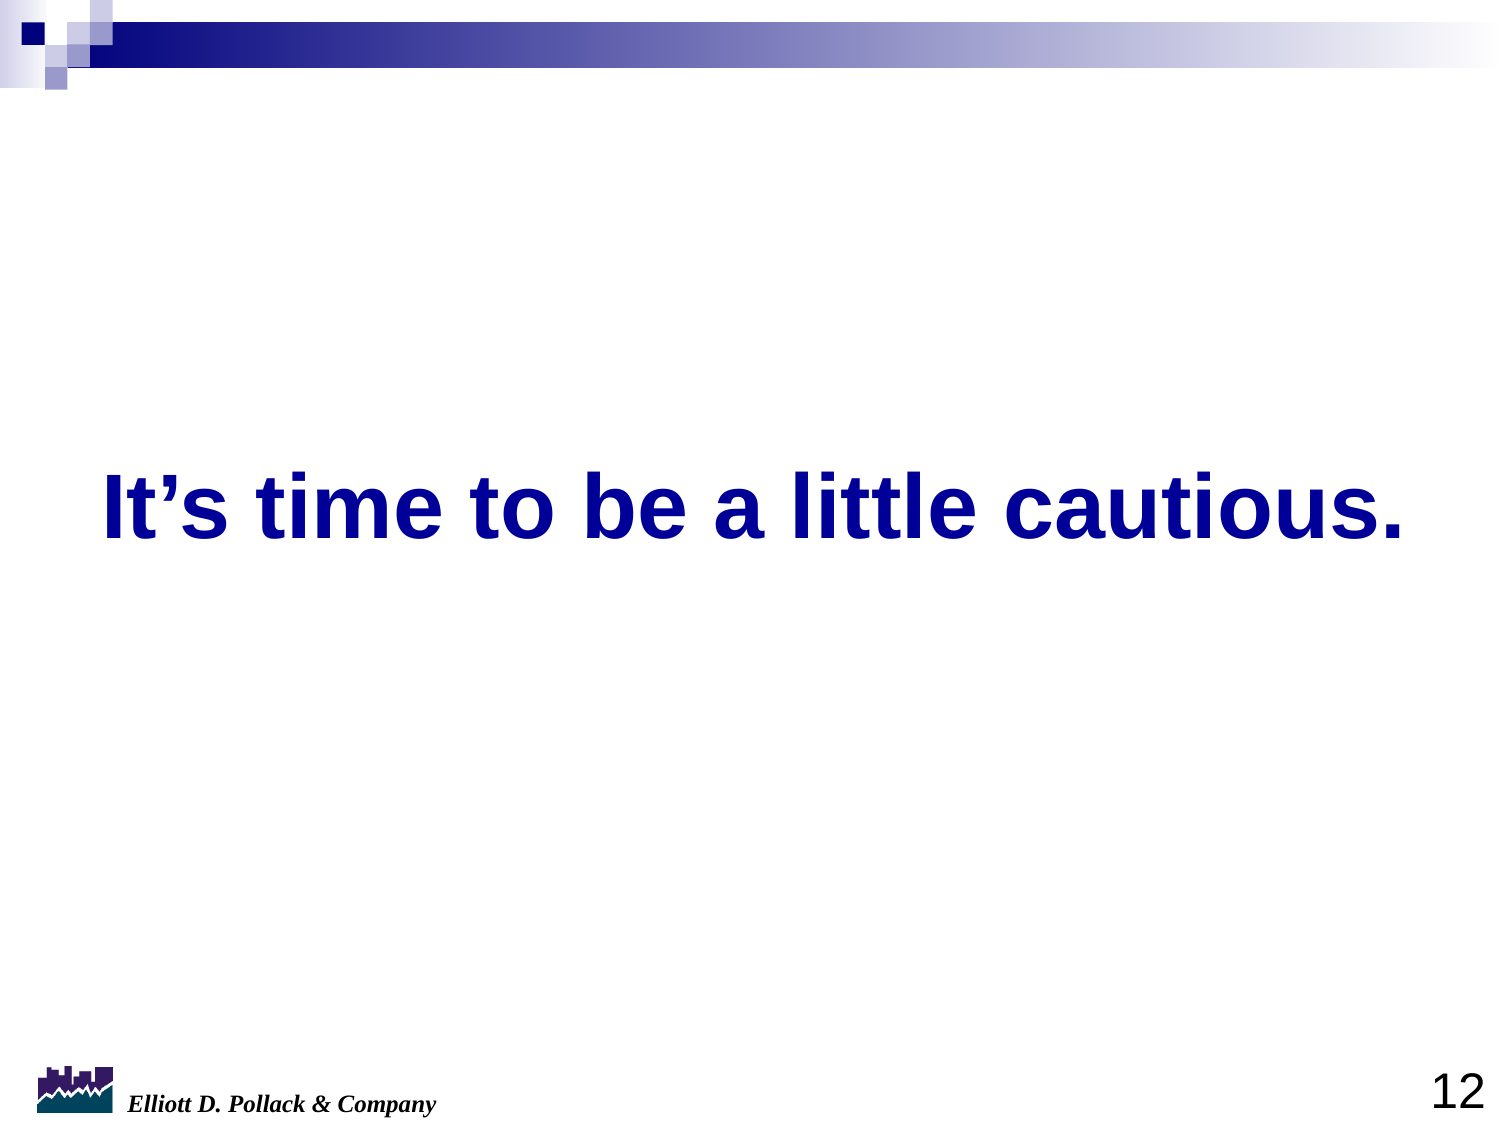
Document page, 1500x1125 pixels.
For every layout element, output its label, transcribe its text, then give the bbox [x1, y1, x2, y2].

title It’s time to be a little cautious. [86, 276, 1437, 728]
picture [37, 1066, 113, 1103]
text_box 12 [1338, 1051, 1500, 1125]
